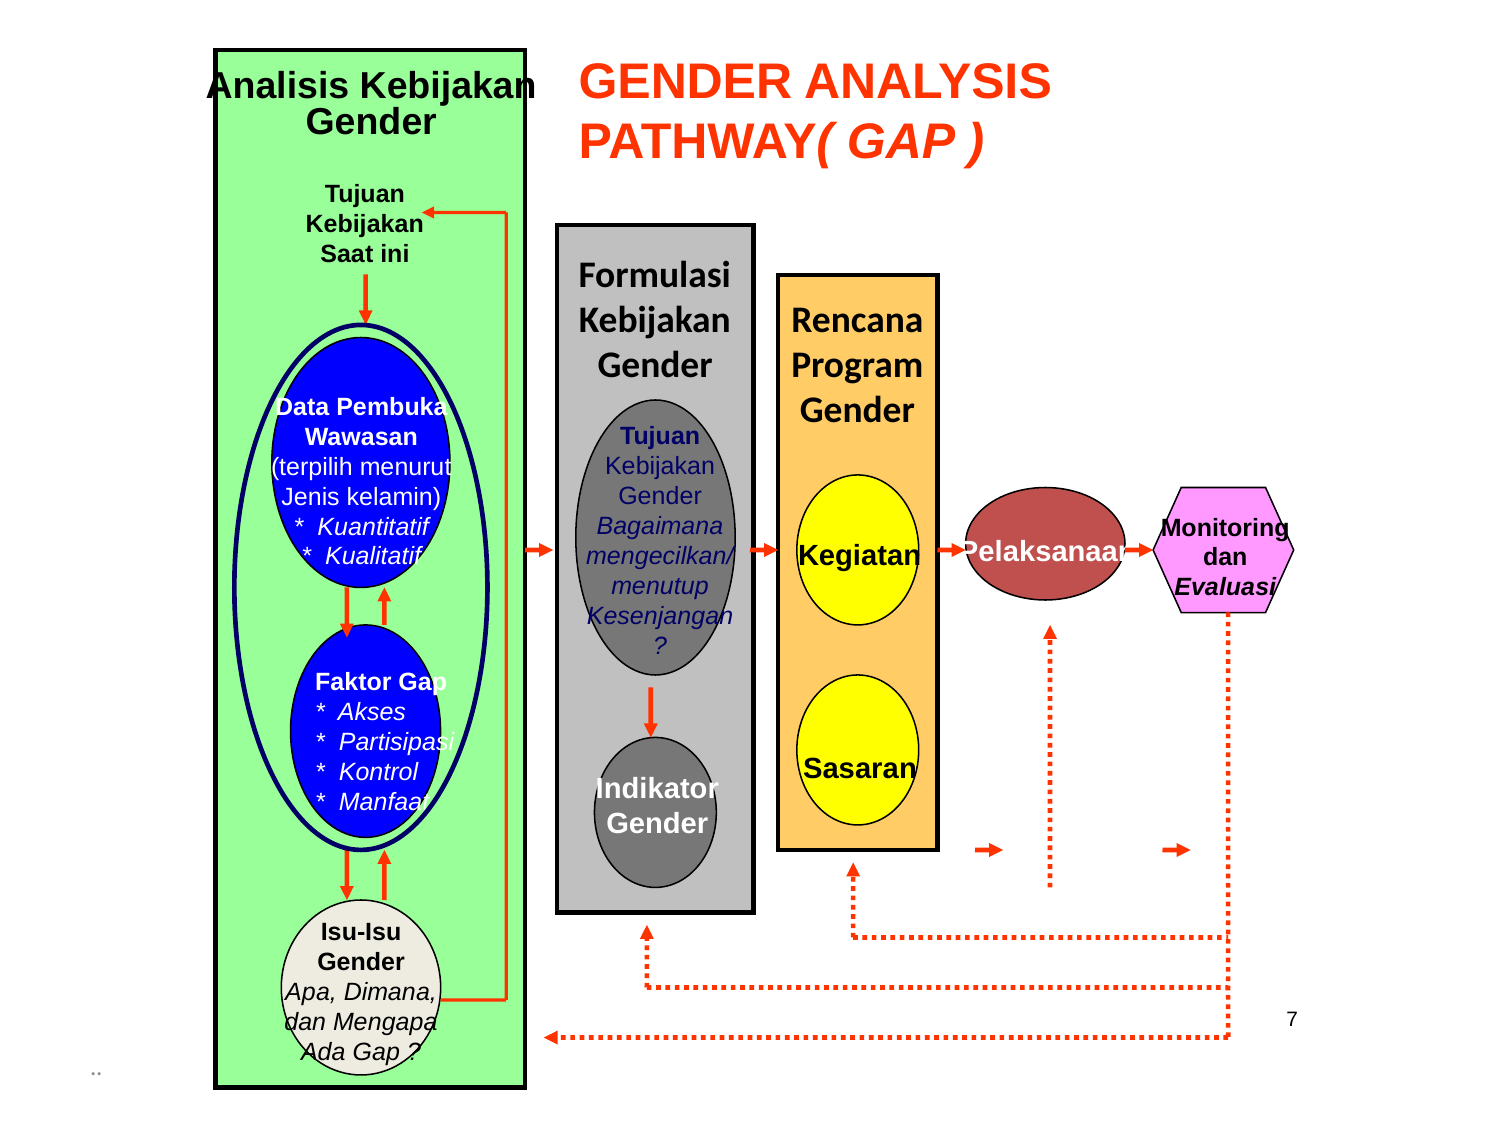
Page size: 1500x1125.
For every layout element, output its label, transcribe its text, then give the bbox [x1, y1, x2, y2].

text_box [543, 1031, 557, 1044]
text_box [807, 792, 909, 825]
text_box [1043, 624, 1057, 640]
text_box [556, 224, 754, 913]
text_box Sasaran [788, 741, 932, 792]
text_box [610, 737, 701, 762]
text_box [778, 275, 938, 287]
text_box [937, 543, 966, 557]
text_box Analisis Kebijakan Gender [190, 62, 552, 150]
text_box [754, 543, 779, 557]
text_box 7 [1030, 998, 1313, 1077]
text_box [801, 580, 914, 625]
text_box [1162, 843, 1191, 857]
text_box [640, 924, 654, 940]
text_box [359, 274, 372, 325]
text_box [524, 543, 554, 557]
text_box [799, 474, 917, 529]
text_box [846, 862, 860, 878]
text_box Formulasi Kebijakan Gender [563, 242, 747, 393]
text_box [628, 667, 683, 676]
text_box GENDER ANALYSIS PATHWAY( GAP ) [563, 41, 1286, 176]
text_box [1124, 543, 1154, 557]
text_box [234, 324, 488, 850]
text_box [525, 130, 1272, 537]
text_box [622, 399, 689, 412]
text_box [778, 438, 938, 850]
text_box Pelaksanaan [944, 524, 1151, 575]
text_box [1174, 487, 1273, 503]
text_box Tujuan Kebijakan Saat ini [290, 170, 440, 275]
text_box [215, 150, 525, 1088]
text_box Indikator Gender [580, 762, 734, 848]
text_box [970, 487, 1120, 524]
text_box [378, 849, 391, 901]
text_box [601, 848, 710, 888]
slide_number .. [75, 1042, 425, 1089]
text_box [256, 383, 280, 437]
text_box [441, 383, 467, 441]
text_box Tujuan Kebijakan Gender Bagaimana mengecilkan/ menutup Kesenjangan ? [566, 412, 754, 667]
text_box Rencana Program Gender [776, 287, 939, 438]
text_box [1179, 609, 1268, 613]
text_box Faktor Gap * Akses * Partisipasi * Kontrol * Manfaat [418, 724, 470, 823]
text_box Kegiatan [783, 529, 937, 580]
text_box [974, 843, 1004, 857]
text_box [797, 674, 919, 741]
text_box [421, 206, 507, 219]
text_box [644, 687, 657, 738]
text_box Isu-Isu Gender Apa, Dimana, dan Mengapa Ada Gap ? [269, 908, 453, 1073]
text_box [340, 849, 354, 901]
text_box Monitoring dan Evaluasi [1145, 503, 1305, 609]
text_box [215, 49, 525, 62]
text_box [327, 900, 395, 908]
text_box [979, 575, 1112, 601]
